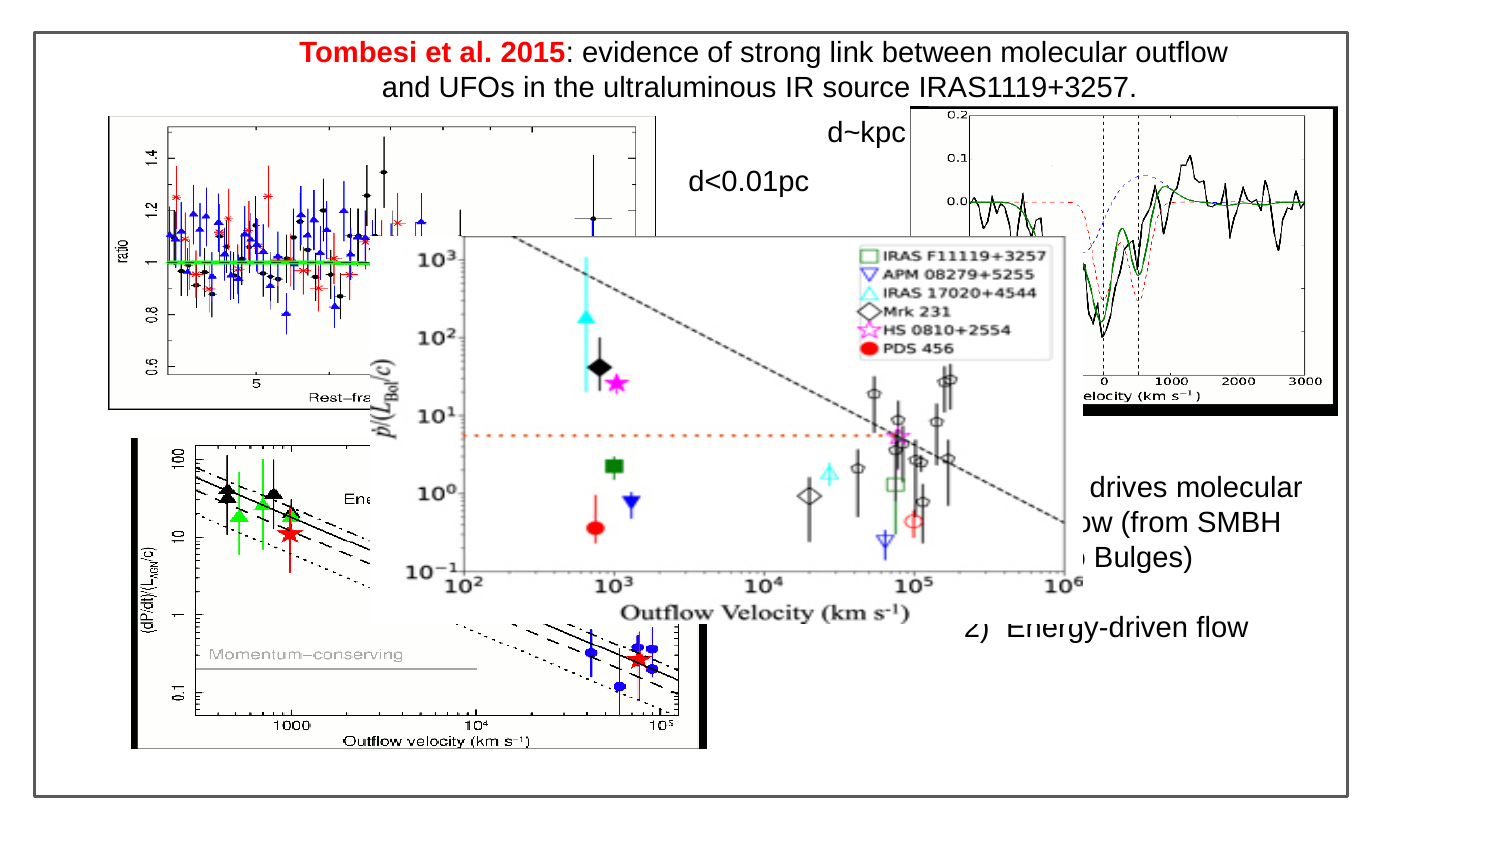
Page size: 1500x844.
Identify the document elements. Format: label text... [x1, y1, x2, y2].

text_box Tombesi et al. 2015: evidence of strong link between molecular outflow and UFOs in the ultraluminous IR source IRAS1119+3257. [284, 25, 1244, 32]
picture [108, 106, 1338, 749]
text_box [34, 32, 1348, 797]
